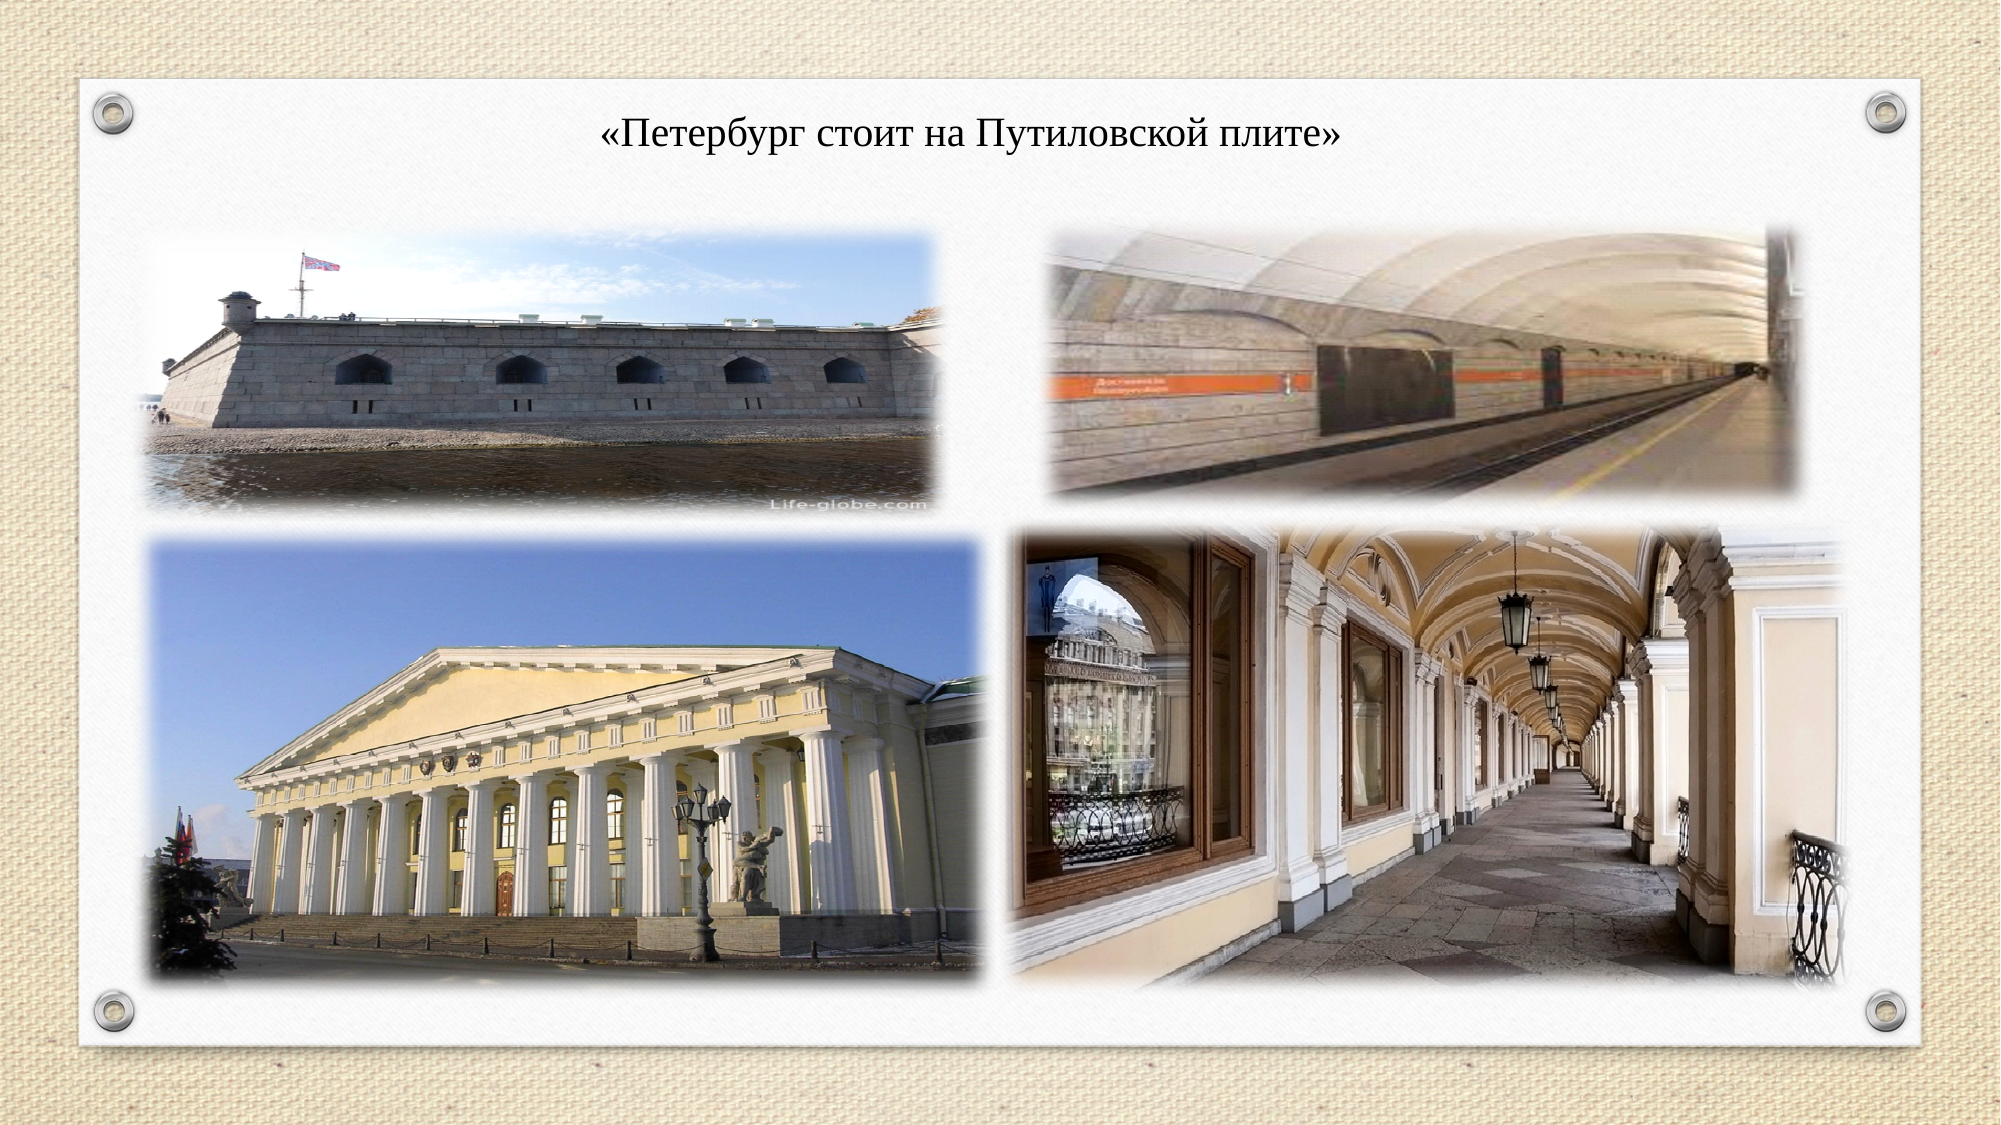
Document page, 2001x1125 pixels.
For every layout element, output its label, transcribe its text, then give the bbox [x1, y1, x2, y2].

text_box «Петербург стоит на Путиловской плите» [584, 96, 1425, 162]
picture [0, 0, 2001, 1125]
